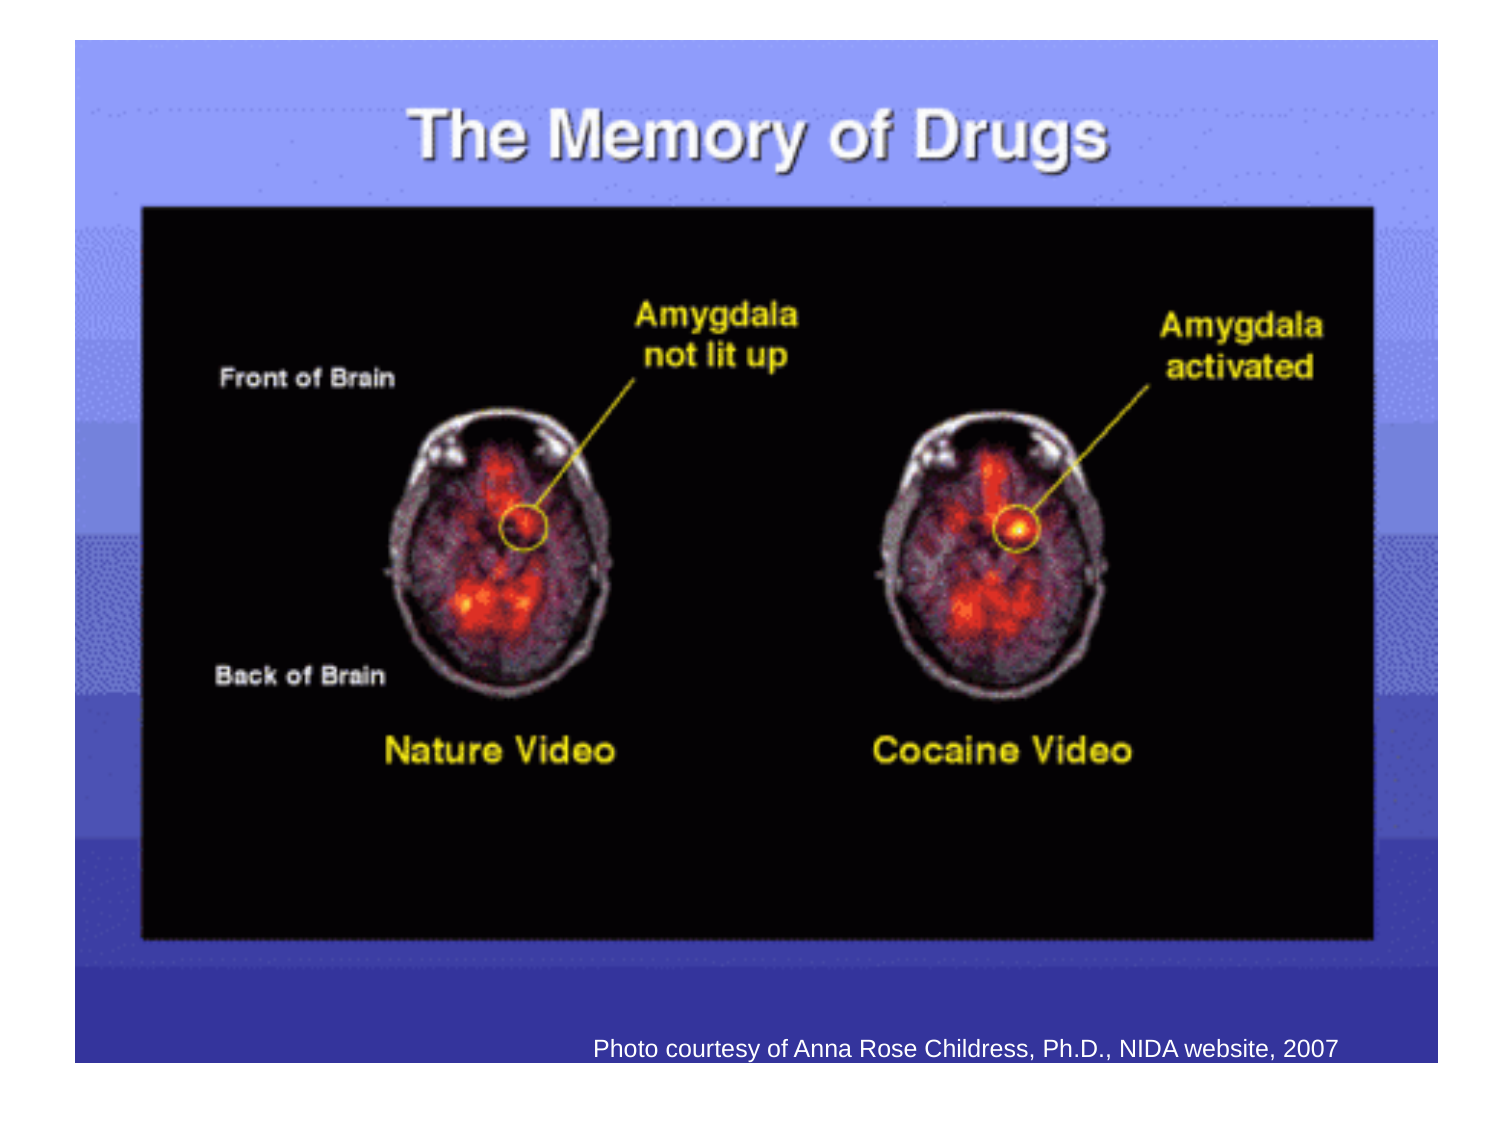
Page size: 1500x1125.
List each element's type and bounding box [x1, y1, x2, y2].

list [74, 40, 1438, 1063]
